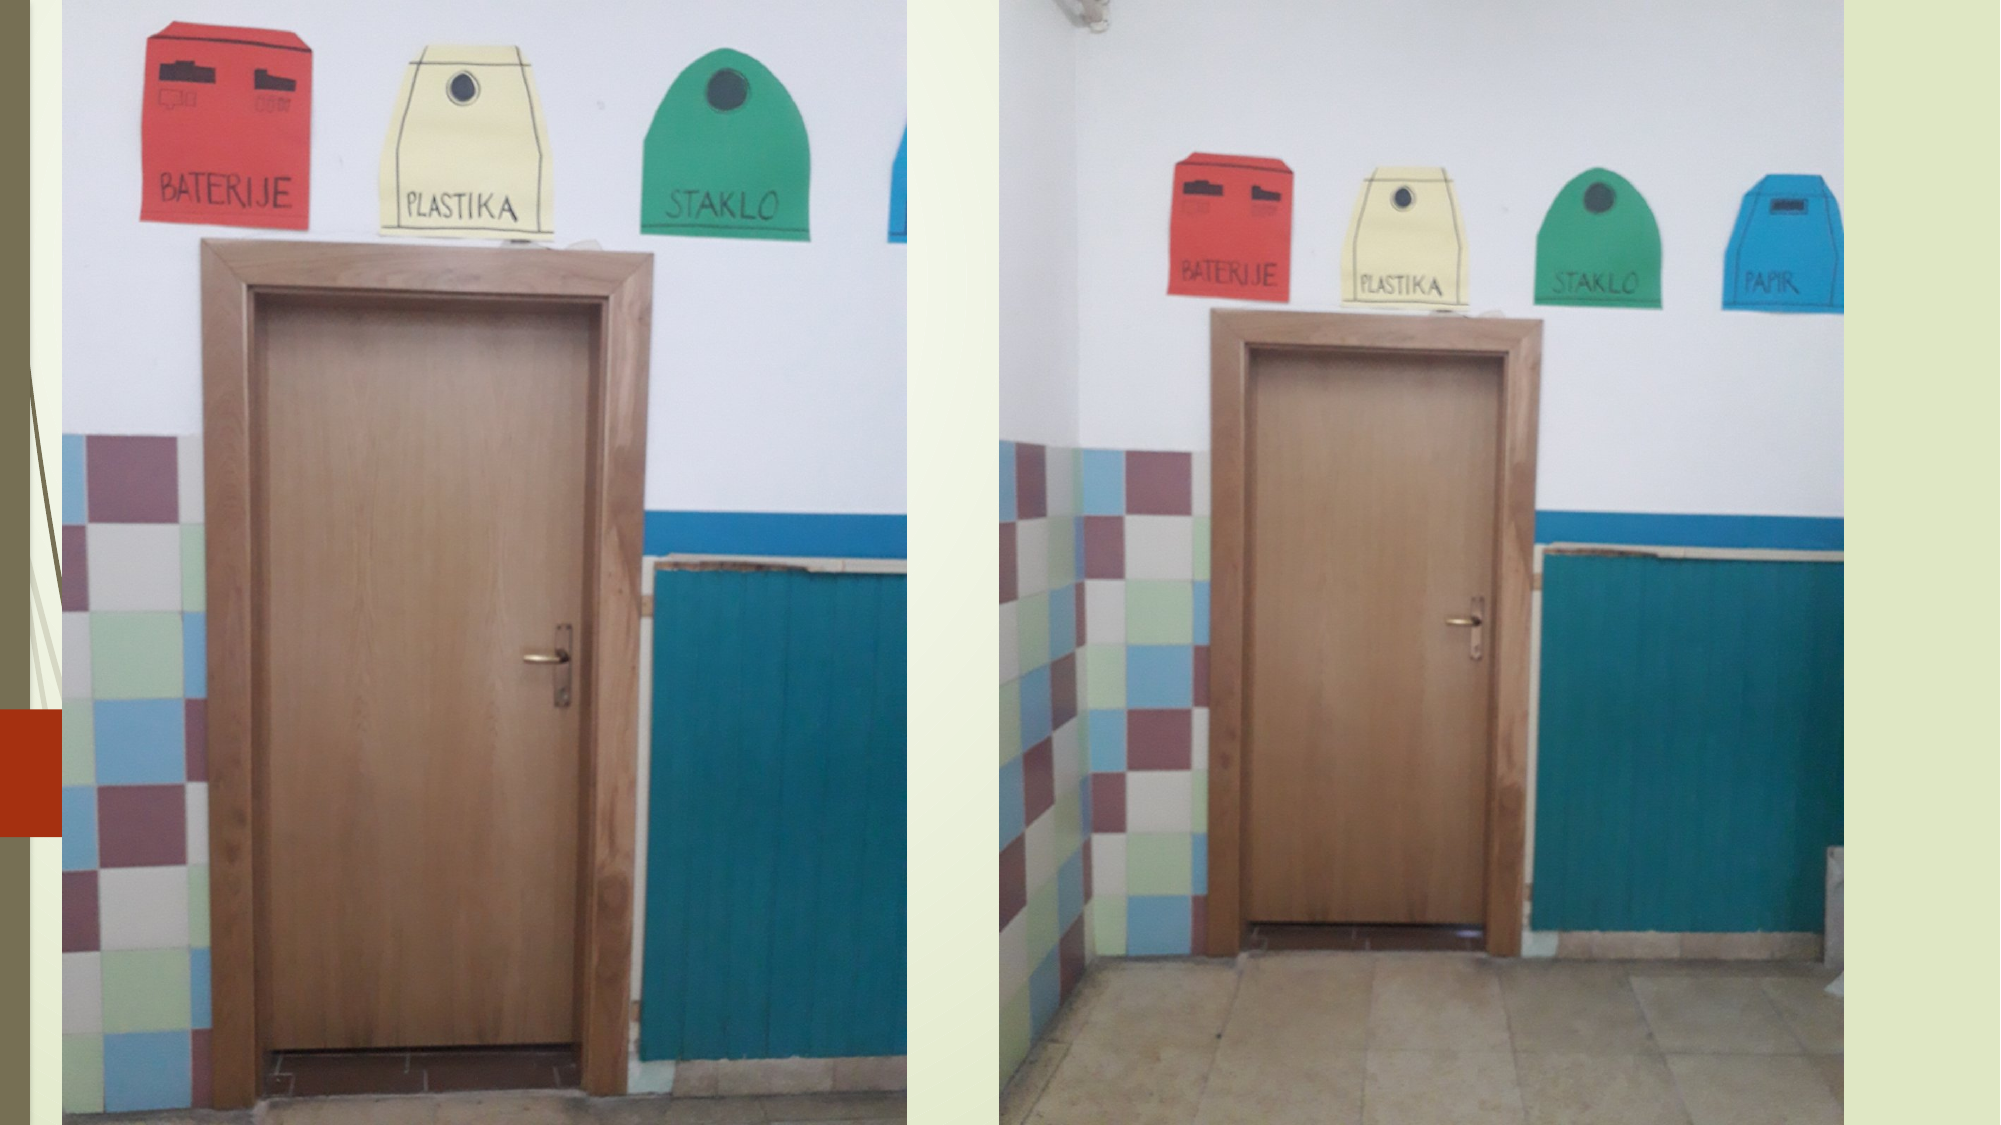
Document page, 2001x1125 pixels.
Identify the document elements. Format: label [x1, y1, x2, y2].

picture [999, 0, 1844, 1125]
picture [62, 0, 907, 1125]
